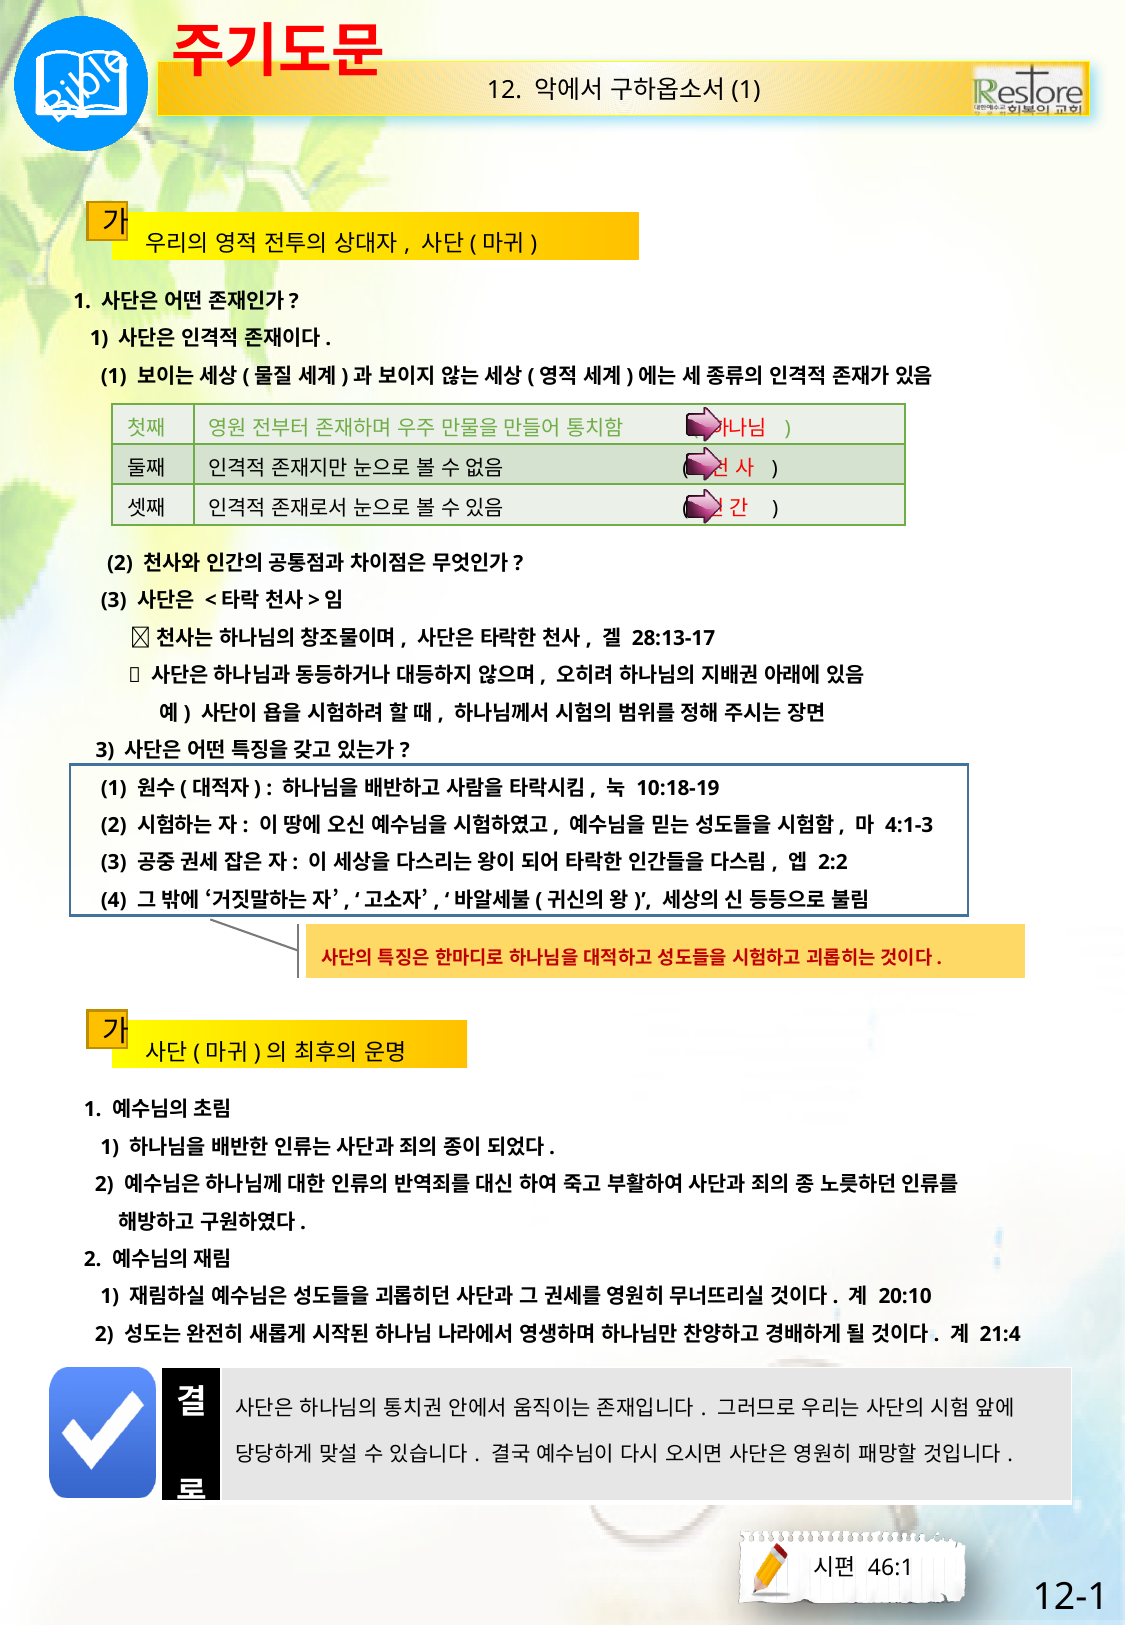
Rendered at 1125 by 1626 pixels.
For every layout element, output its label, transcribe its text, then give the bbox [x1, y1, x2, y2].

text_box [723, 1518, 975, 1625]
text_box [12, 5, 1090, 151]
table_header 사단은 하나님의 통치권 안에서 움직이는 존재입니다. 그러므로 우리는 사단의 시험 앞에 당당하게 맞설 수 있습니다. 결국 예수님이 다시 오시면 사단은 영원히 패망할 것입니다. [222, 1368, 1071, 1500]
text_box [32, 201, 975, 929]
text_box 사단의 특징은 한마디로 하나님을 대적하고 성도들을 시험하고 괴롭히는 것이다. [306, 924, 1025, 978]
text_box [32, 1010, 1079, 1357]
picture [683, 445, 724, 481]
text_box 12-1 [1021, 1564, 1124, 1625]
picture [683, 487, 724, 524]
picture [49, 1367, 156, 1498]
text_box 사단의 특징은 한마디로 하나님을 대적하고 성도들을 시험하고 괴롭히는 것이다. [234, 929, 299, 978]
picture [683, 405, 724, 442]
table_header 결 론 [162, 1368, 220, 1500]
